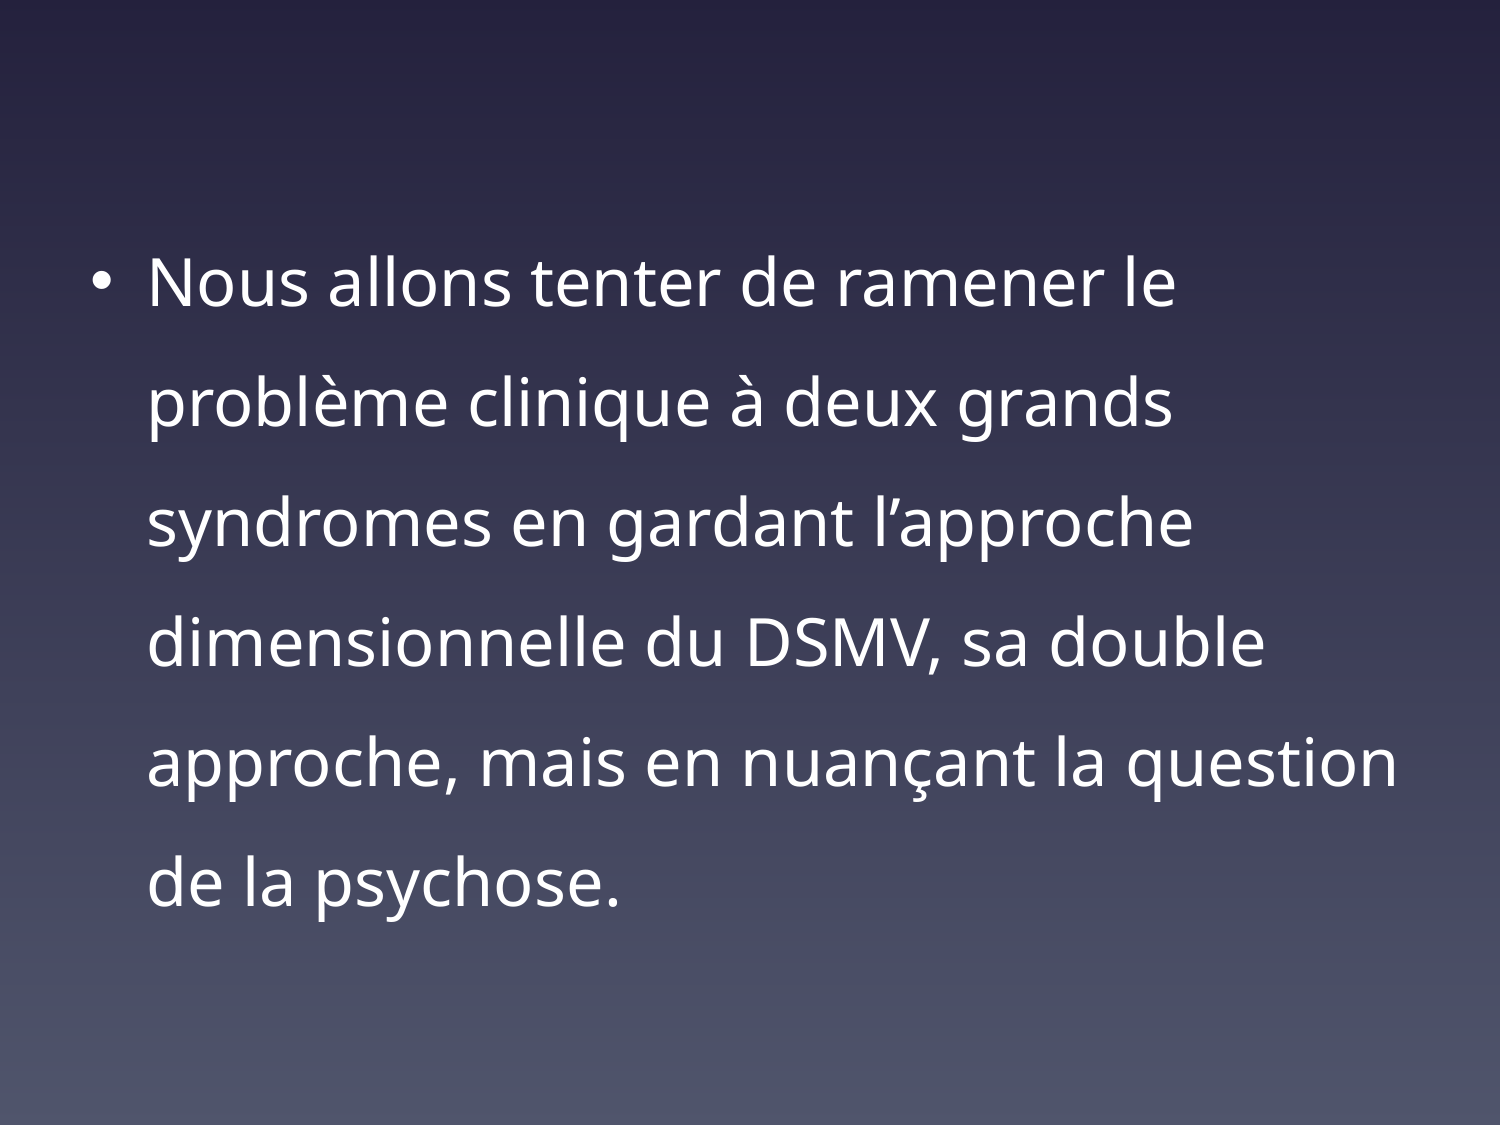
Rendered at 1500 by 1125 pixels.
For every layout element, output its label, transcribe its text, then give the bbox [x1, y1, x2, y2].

list Nous allons tenter de ramener le problème clinique à deux grands syndromes en gardant l’approche dimensionnelle du DSMV, sa double approche, mais en nuançant la question de la psychose. [75, 35, 1425, 1084]
